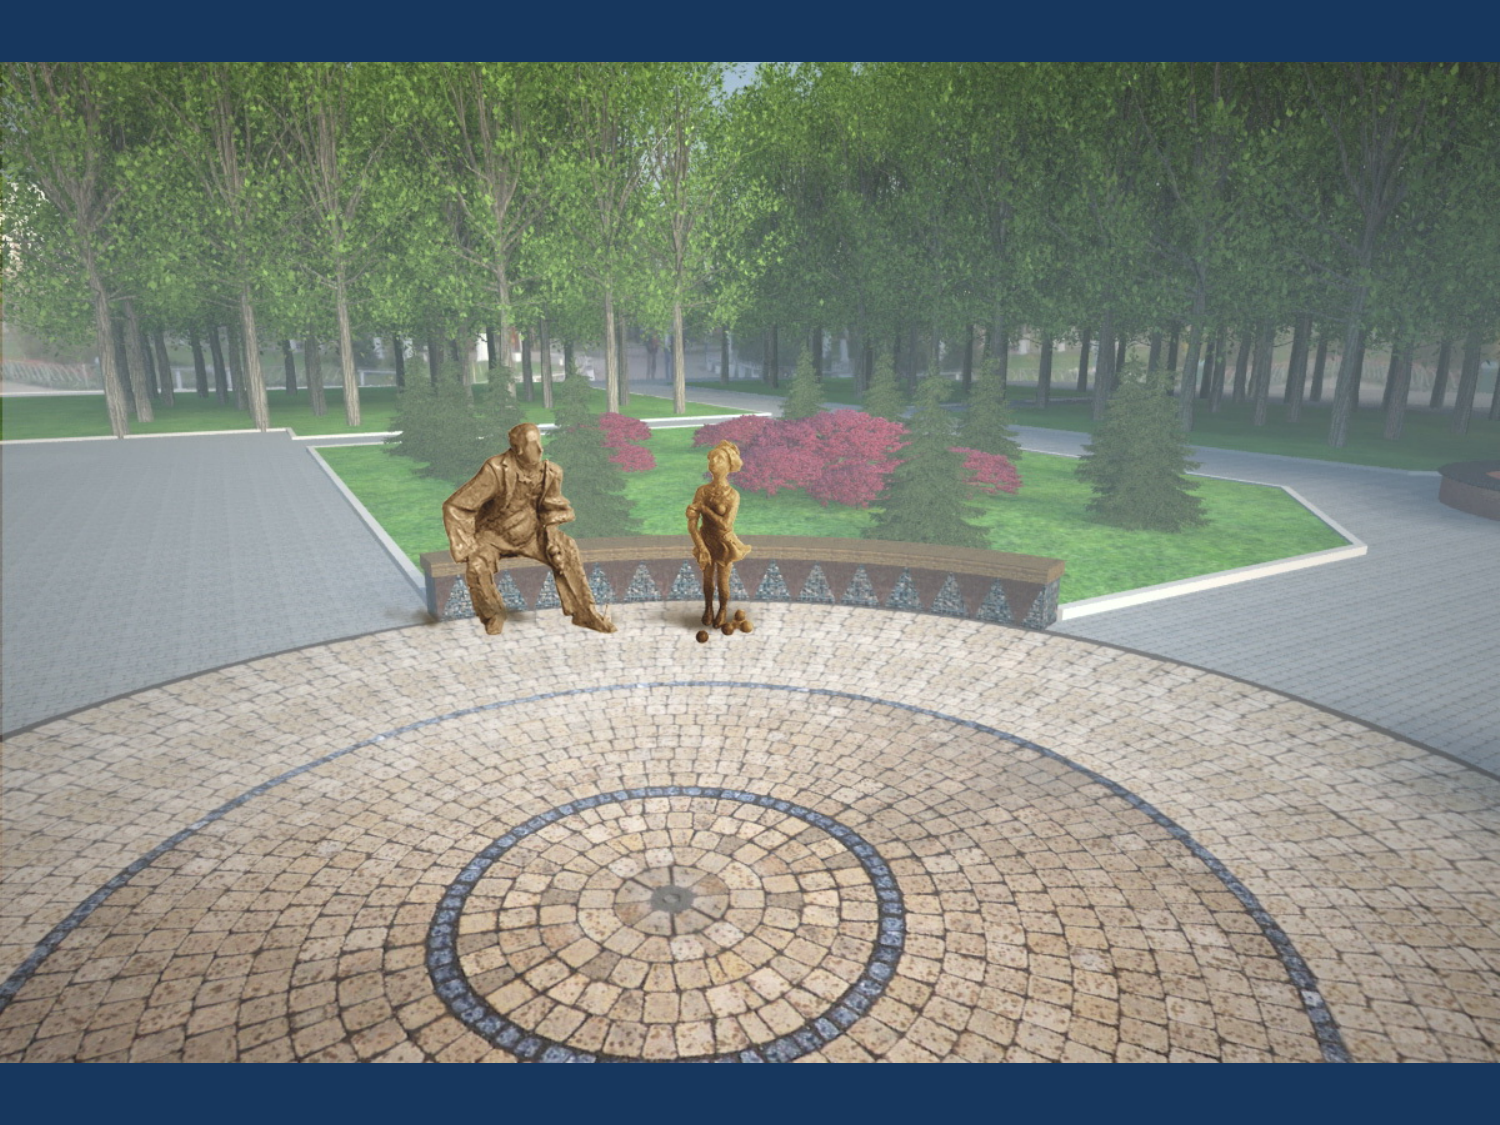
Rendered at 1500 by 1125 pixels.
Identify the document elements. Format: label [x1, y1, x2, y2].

picture [0, 62, 1500, 1063]
